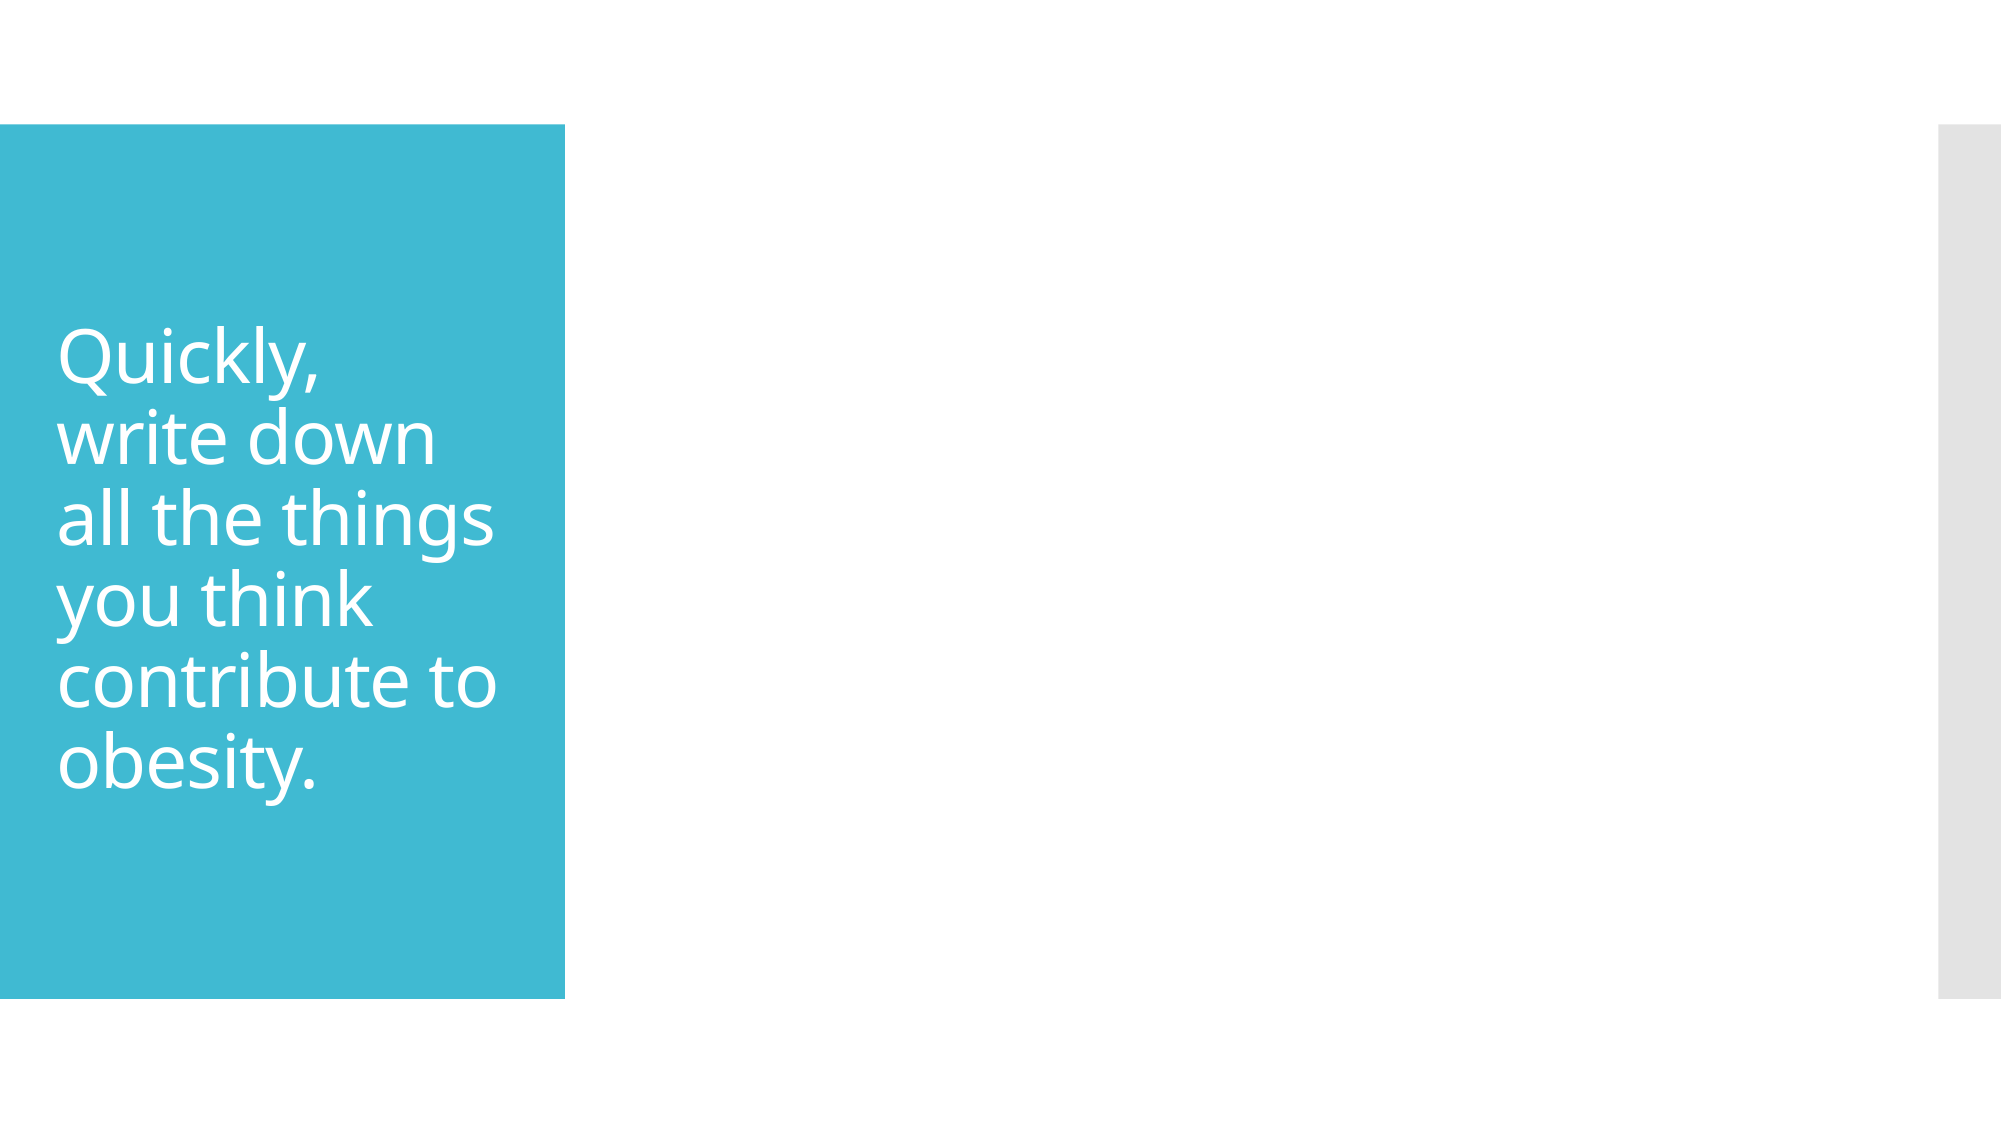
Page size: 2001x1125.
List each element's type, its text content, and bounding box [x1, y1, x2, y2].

title Quickly, write down all the things you think contribute to obesity. [41, 184, 525, 940]
